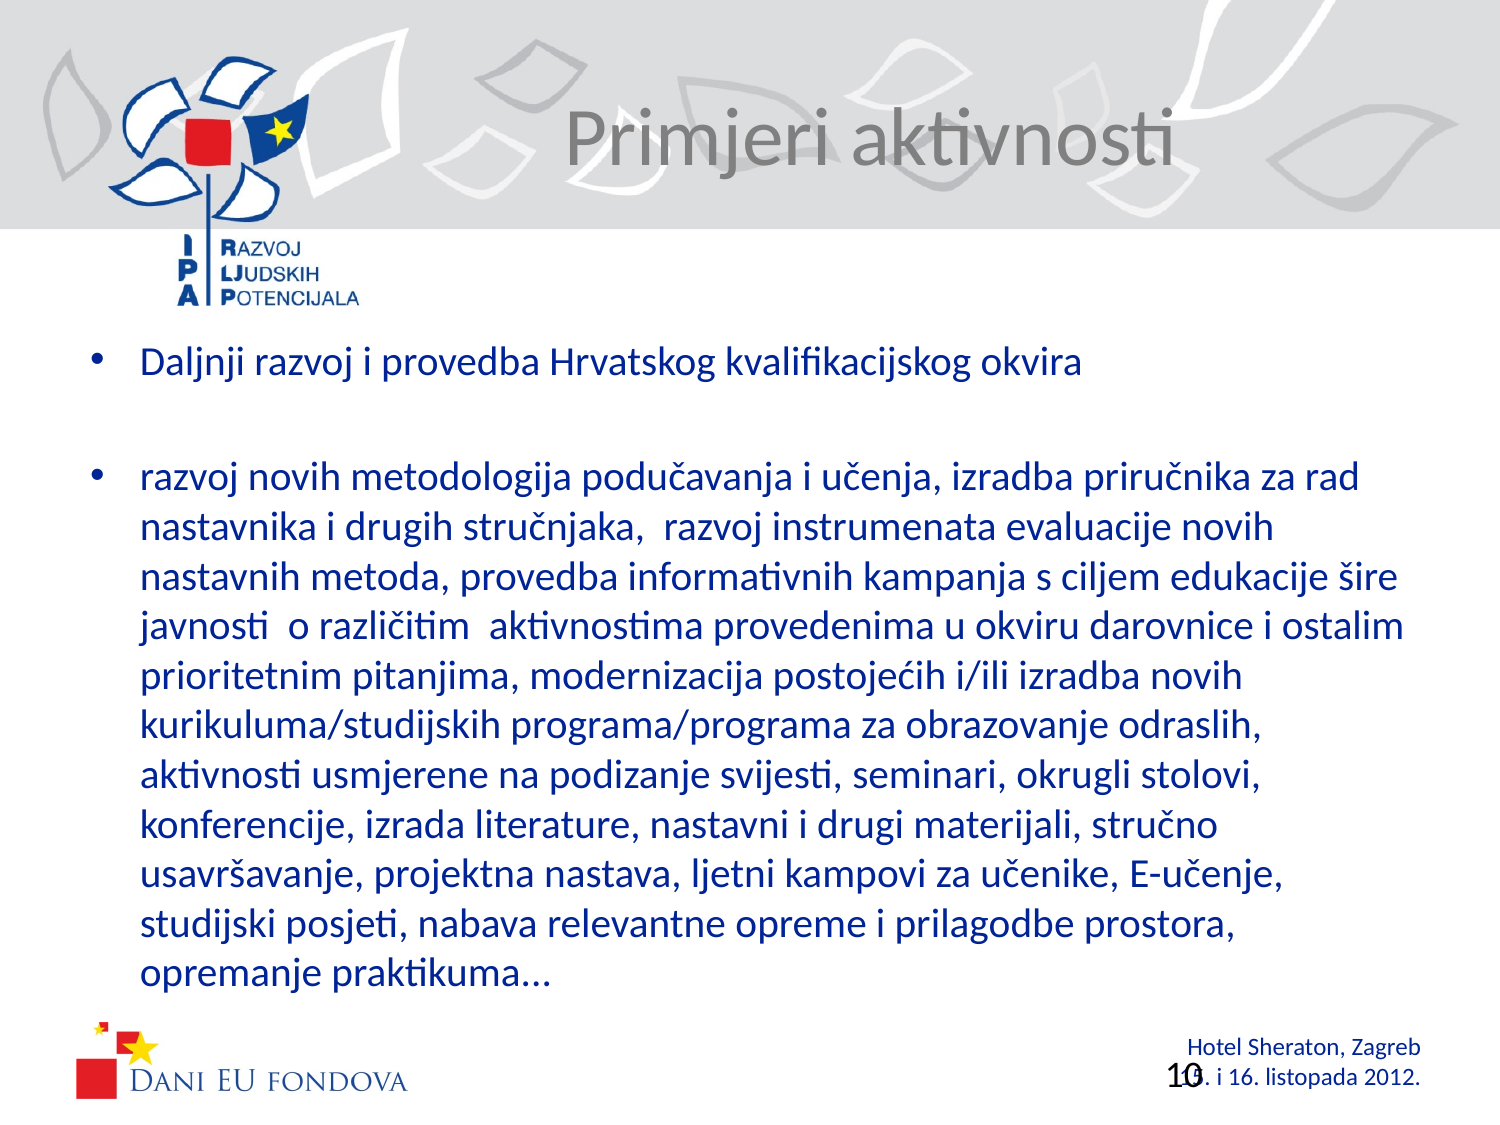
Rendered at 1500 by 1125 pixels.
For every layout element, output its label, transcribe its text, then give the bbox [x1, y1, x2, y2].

title Primjeri aktivnosti [336, 45, 1425, 220]
picture [76, 1022, 408, 1099]
list Daljnji razvoj i provedba Hrvatskog kvalifikacijskog okvira razvoj novih metodologija podučavanja i učenja, izradba priručnika za rad nastavnika i drugih stručnjaka, razvoj instrumenata evaluacije novih nastavnih metoda, provedba informativnih kampanja s ciljem edukacije šire javnosti o različitim aktivnostima provedenima u okviru darovnice i ostalim prioritetnim pitanjima, modernizacija postojećih i/ili izradba novih kurikuluma/studijskih programa/programa za obrazovanje odraslih, aktivnosti usmjerene na podizanje svijesti, seminari, okrugli stolovi, konferencije, izrada literature, nastavni i drugi materijali, stručno usavršavanje, projektna nastava, ljetni kampovi za učenike, E-učenje, studijski posjeti, nabava relevantne opreme i prilagodbe prostora, opremanje praktikuma... [75, 326, 1425, 1005]
slide_number 10 [1149, 1042, 1500, 1103]
picture [0, 0, 1500, 306]
